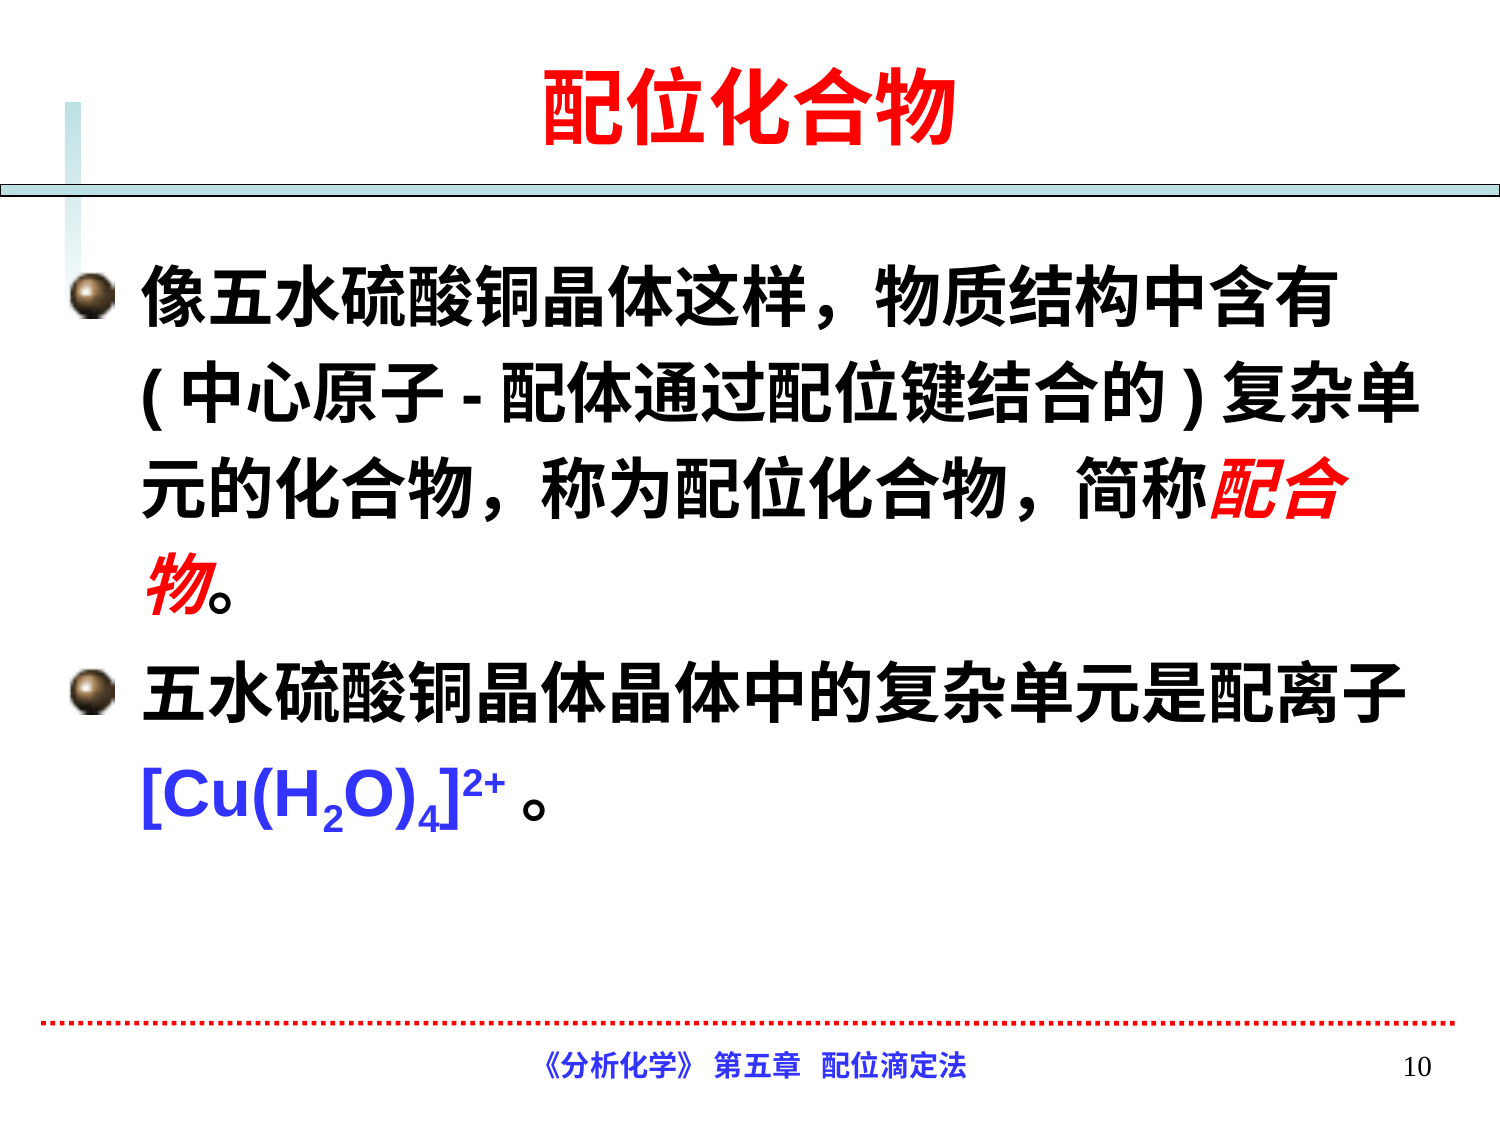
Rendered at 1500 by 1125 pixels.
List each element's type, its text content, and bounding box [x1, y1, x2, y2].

footer 《分析化学》 第五章 配位滴定法 [512, 1039, 988, 1118]
picture [68, 271, 115, 319]
picture [68, 667, 115, 715]
list 像五水硫酸铜晶体这样，物质结构中含有(中心原子-配体通过配位键结合的)复杂单元的化合物，称为配位化合物，简称配合物。 五水硫酸铜晶体晶体中的复杂单元是配离子[Cu(H2O)4]2+。 [53, 231, 1447, 846]
title 配位化合物 [75, 34, 1425, 177]
slide_number 10 [1096, 1039, 1447, 1118]
